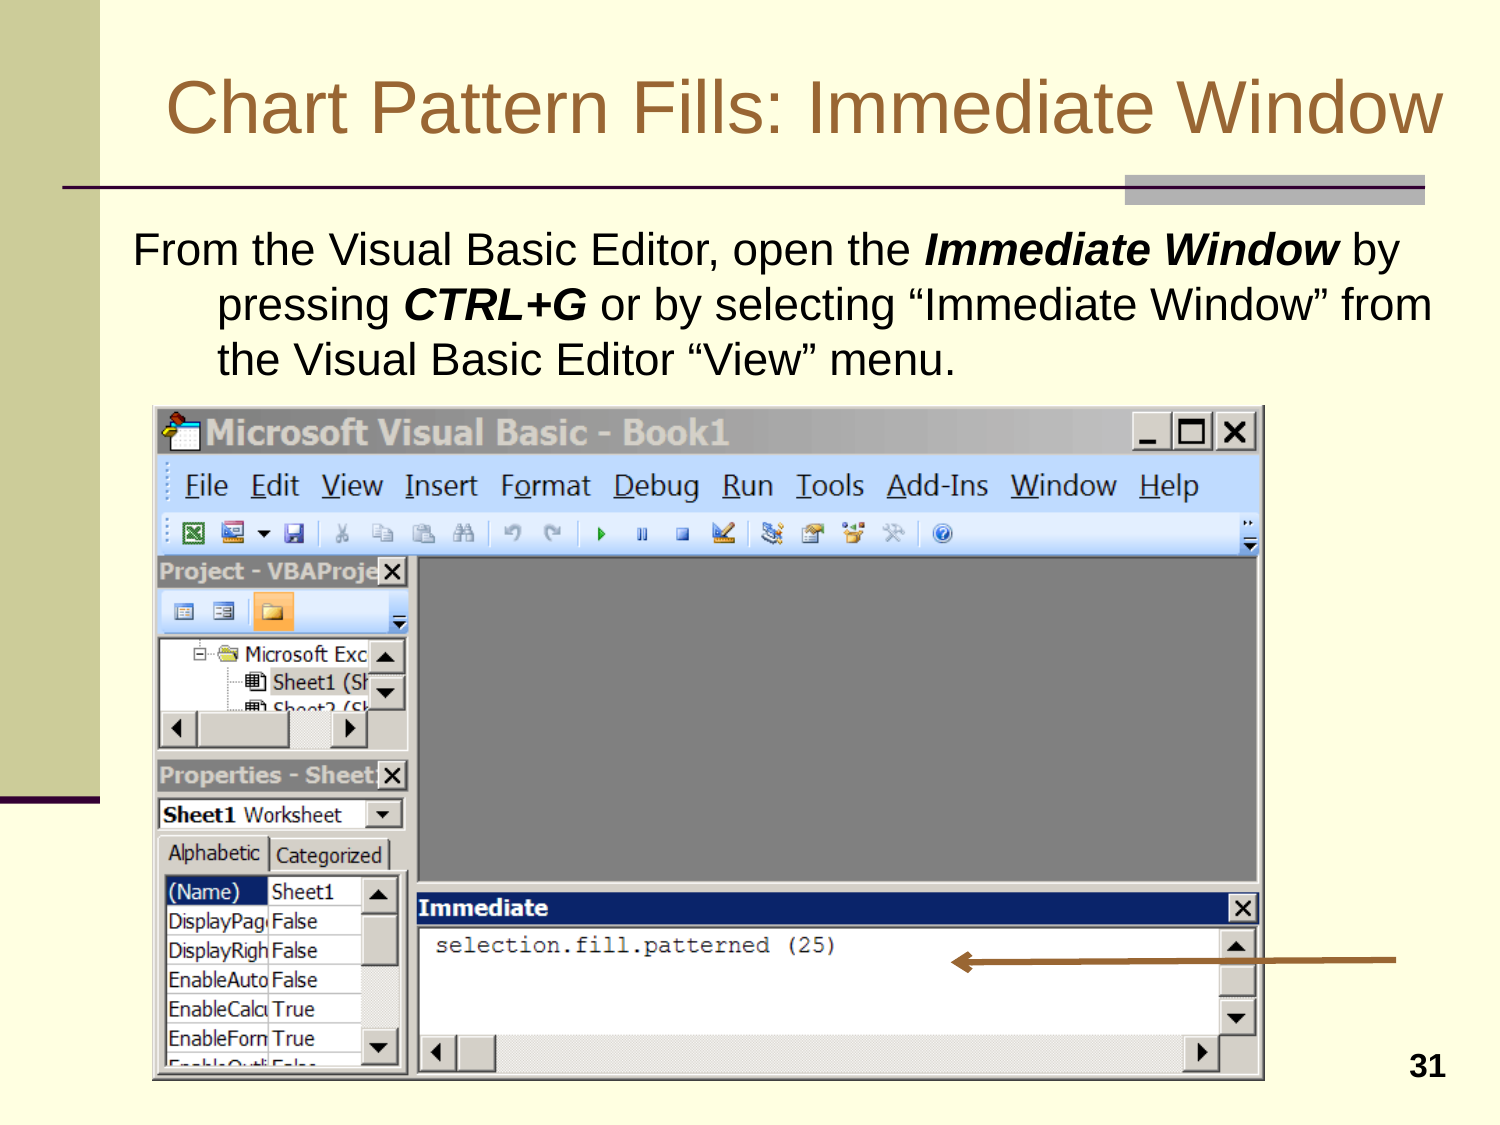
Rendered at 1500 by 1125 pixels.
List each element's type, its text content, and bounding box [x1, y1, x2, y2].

picture [152, 405, 1265, 1081]
list From the Visual Basic Editor, open the Immediate Window by pressing CTRL+G or by selecting “Immediate Window” from the Visual Basic Editor “View” menu. [117, 212, 1466, 1062]
title Chart Pattern Fills: Immediate Window [149, 45, 1464, 163]
slide_number 31 [1375, 1062, 1462, 1087]
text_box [950, 959, 1397, 963]
